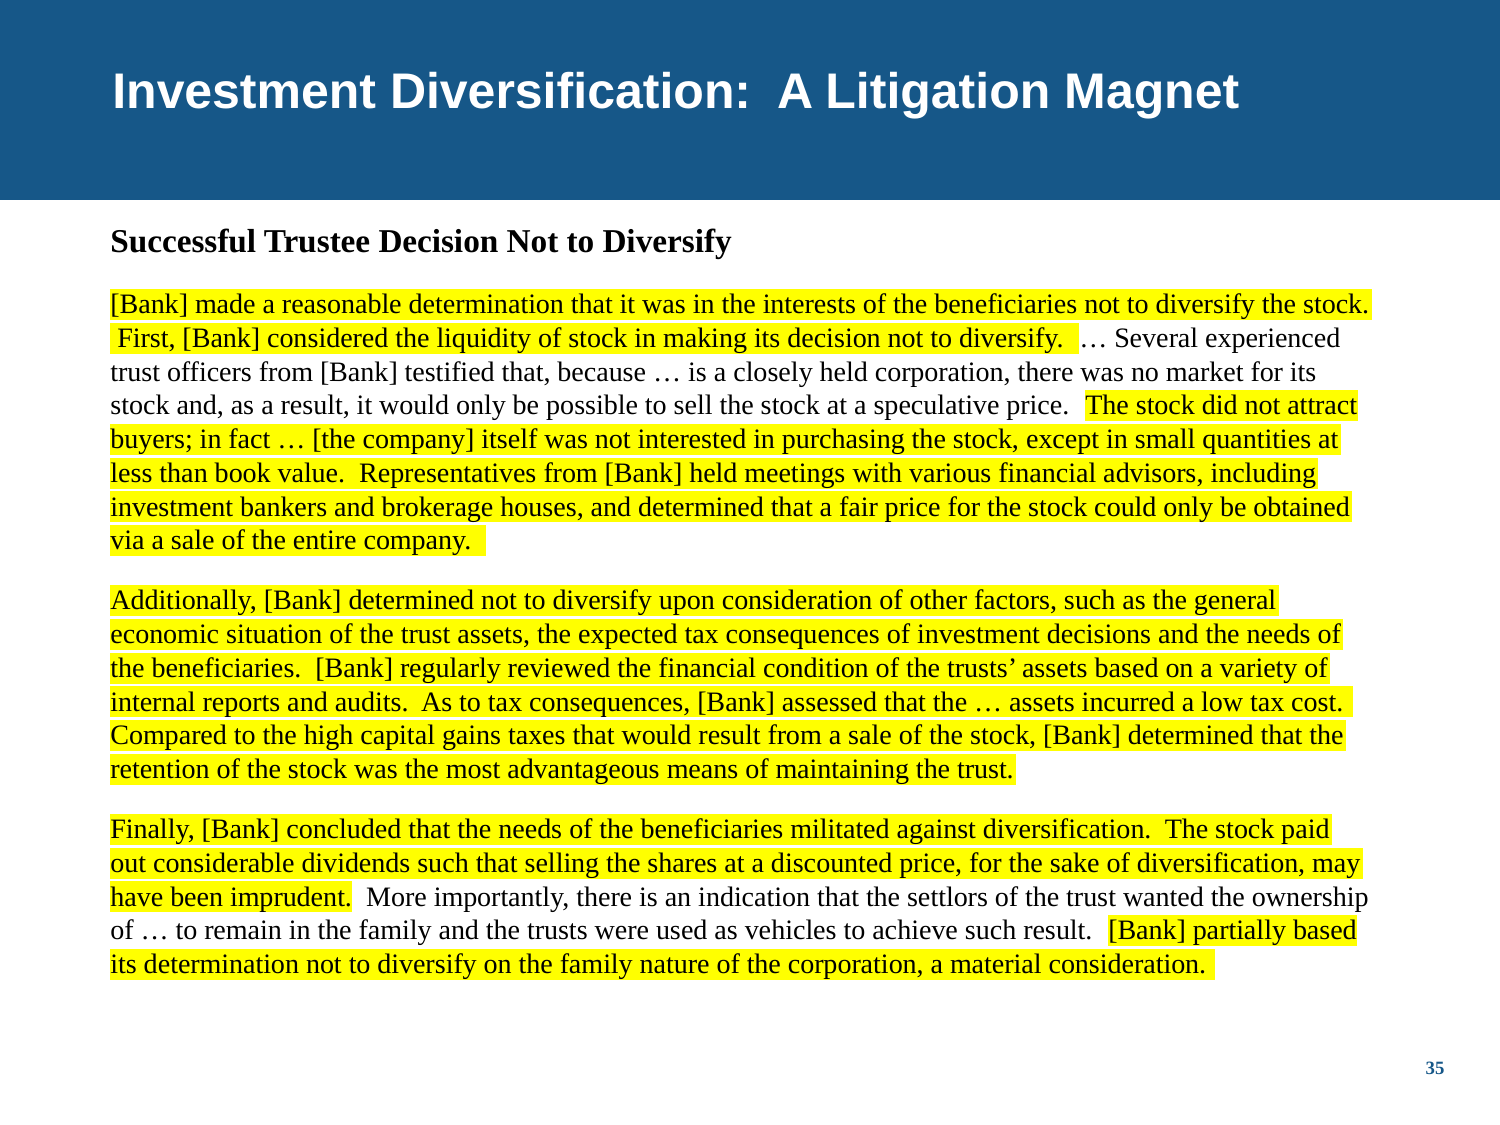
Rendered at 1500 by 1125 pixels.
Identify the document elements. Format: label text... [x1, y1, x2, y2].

title Investment Diversification: A Litigation Magnet [97, 24, 1390, 212]
list Successful Trustee Decision Not to Diversify [Bank] made a reasonable determination that it was in the interests of the beneficiaries not to diversify the stock. First, [Bank] considered the liquidity of stock in making its decision not to diversify. … Several experienced trust officers from [Bank] testified that, because … is a closely held corporation, there was no market for its stock and, as a result, it would only be possible to sell the stock at a speculative price. The stock did not attract buyers; in fact … [the company] itself was not interested in purchasing the stock, except in small quantities at less than book value. Representatives from [Bank] held meetings with various financial advisors, including investment bankers and brokerage houses, and determined that a fair price for the stock could only be obtained via a sale of the entire company. Additionally, [Bank] determined not to diversify upon consideration of other factors, such as the general economic situation of the trust assets, the expected tax consequences of investment decisions and the needs of the beneficiaries. [Bank] regularly reviewed the financial condition of the trusts’ assets based on a variety of internal reports and audits. As to tax consequences, [Bank] assessed that the … assets incurred a low tax cost. Compared to the high capital gains taxes that would result from a sale of the stock, [Bank] determined that the retention of the stock was the most advantageous means of maintaining the trust. Finally, [Bank] concluded that the needs of the beneficiaries militated against diversification. The stock paid out considerable dividends such that selling the shares at a discounted price, for the sake of diversification, may have been imprudent. More importantly, there is an indication that the settlors of the trust wanted the ownership of … to remain in the family and the trusts were used as vehicles to achieve such result. [Bank] partially based its determination not to diversify on the family nature of the corporation, a material consideration. [95, 211, 1388, 1090]
